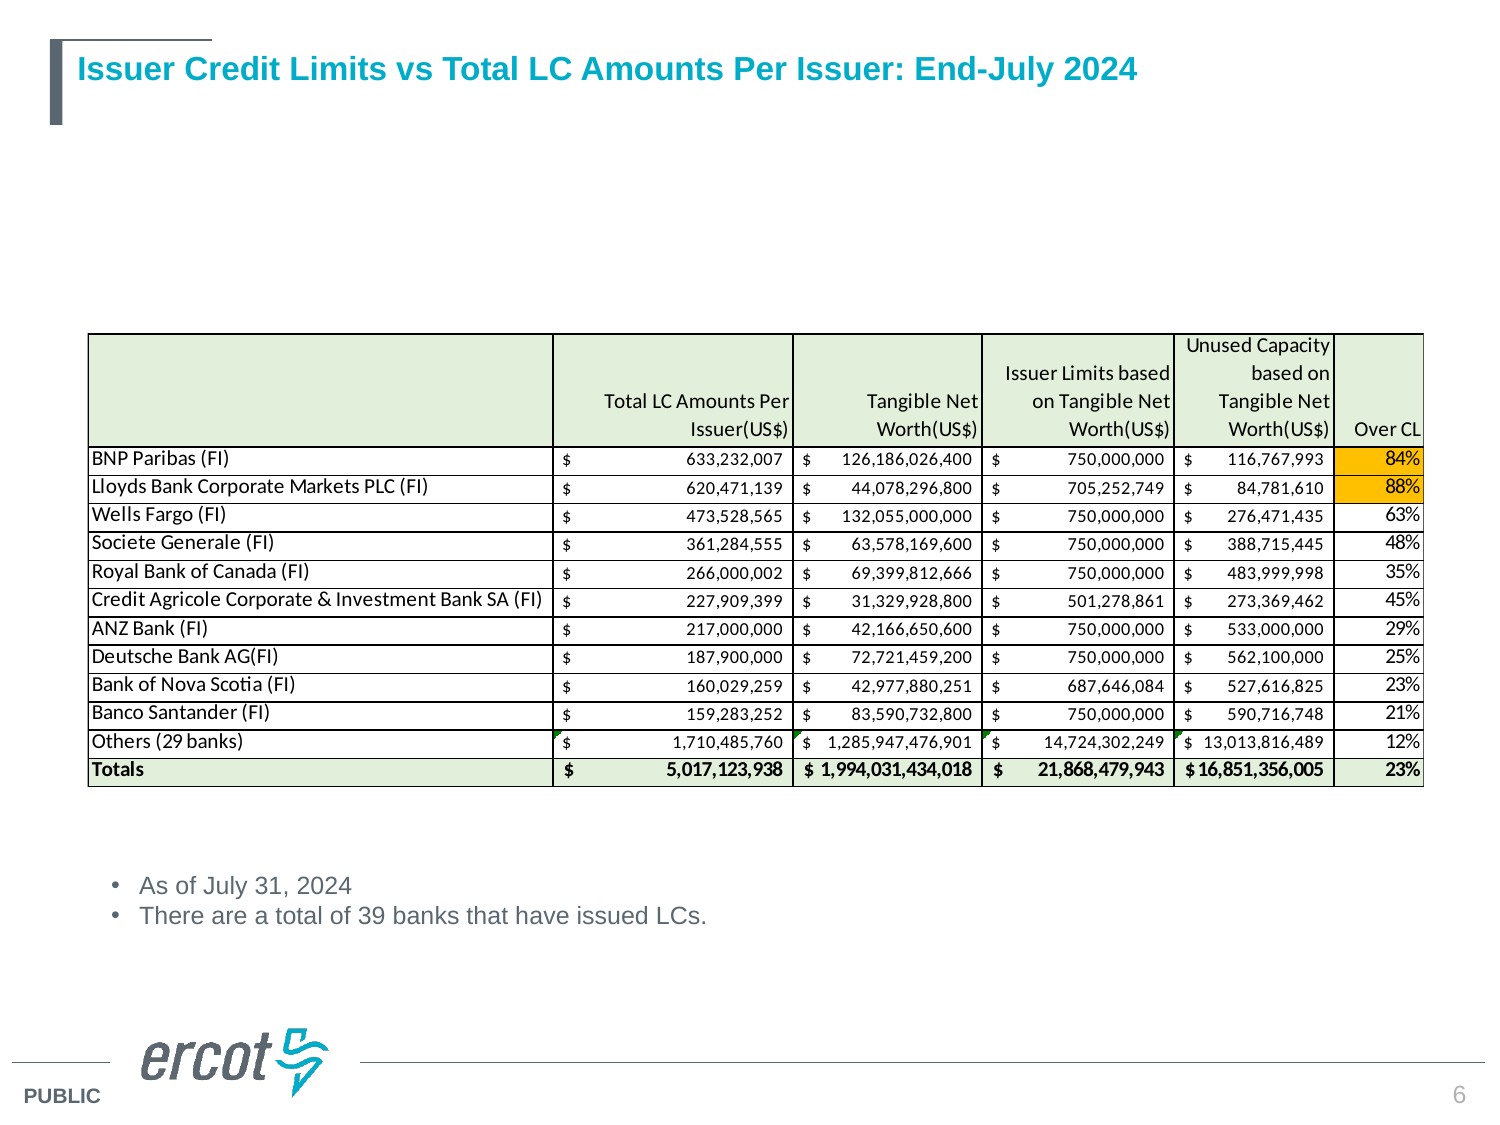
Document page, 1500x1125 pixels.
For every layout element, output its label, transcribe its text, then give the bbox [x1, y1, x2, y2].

picture [137, 1024, 332, 1100]
text_box As of July 31, 2024 There are a total of 39 banks that have issued LCs. [96, 862, 1384, 938]
title Issuer Credit Limits vs Total LC Amounts Per Issuer: End-July 2024 [62, 39, 1450, 119]
picture [87, 332, 1426, 788]
slide_number 6 [1437, 1076, 1475, 1112]
